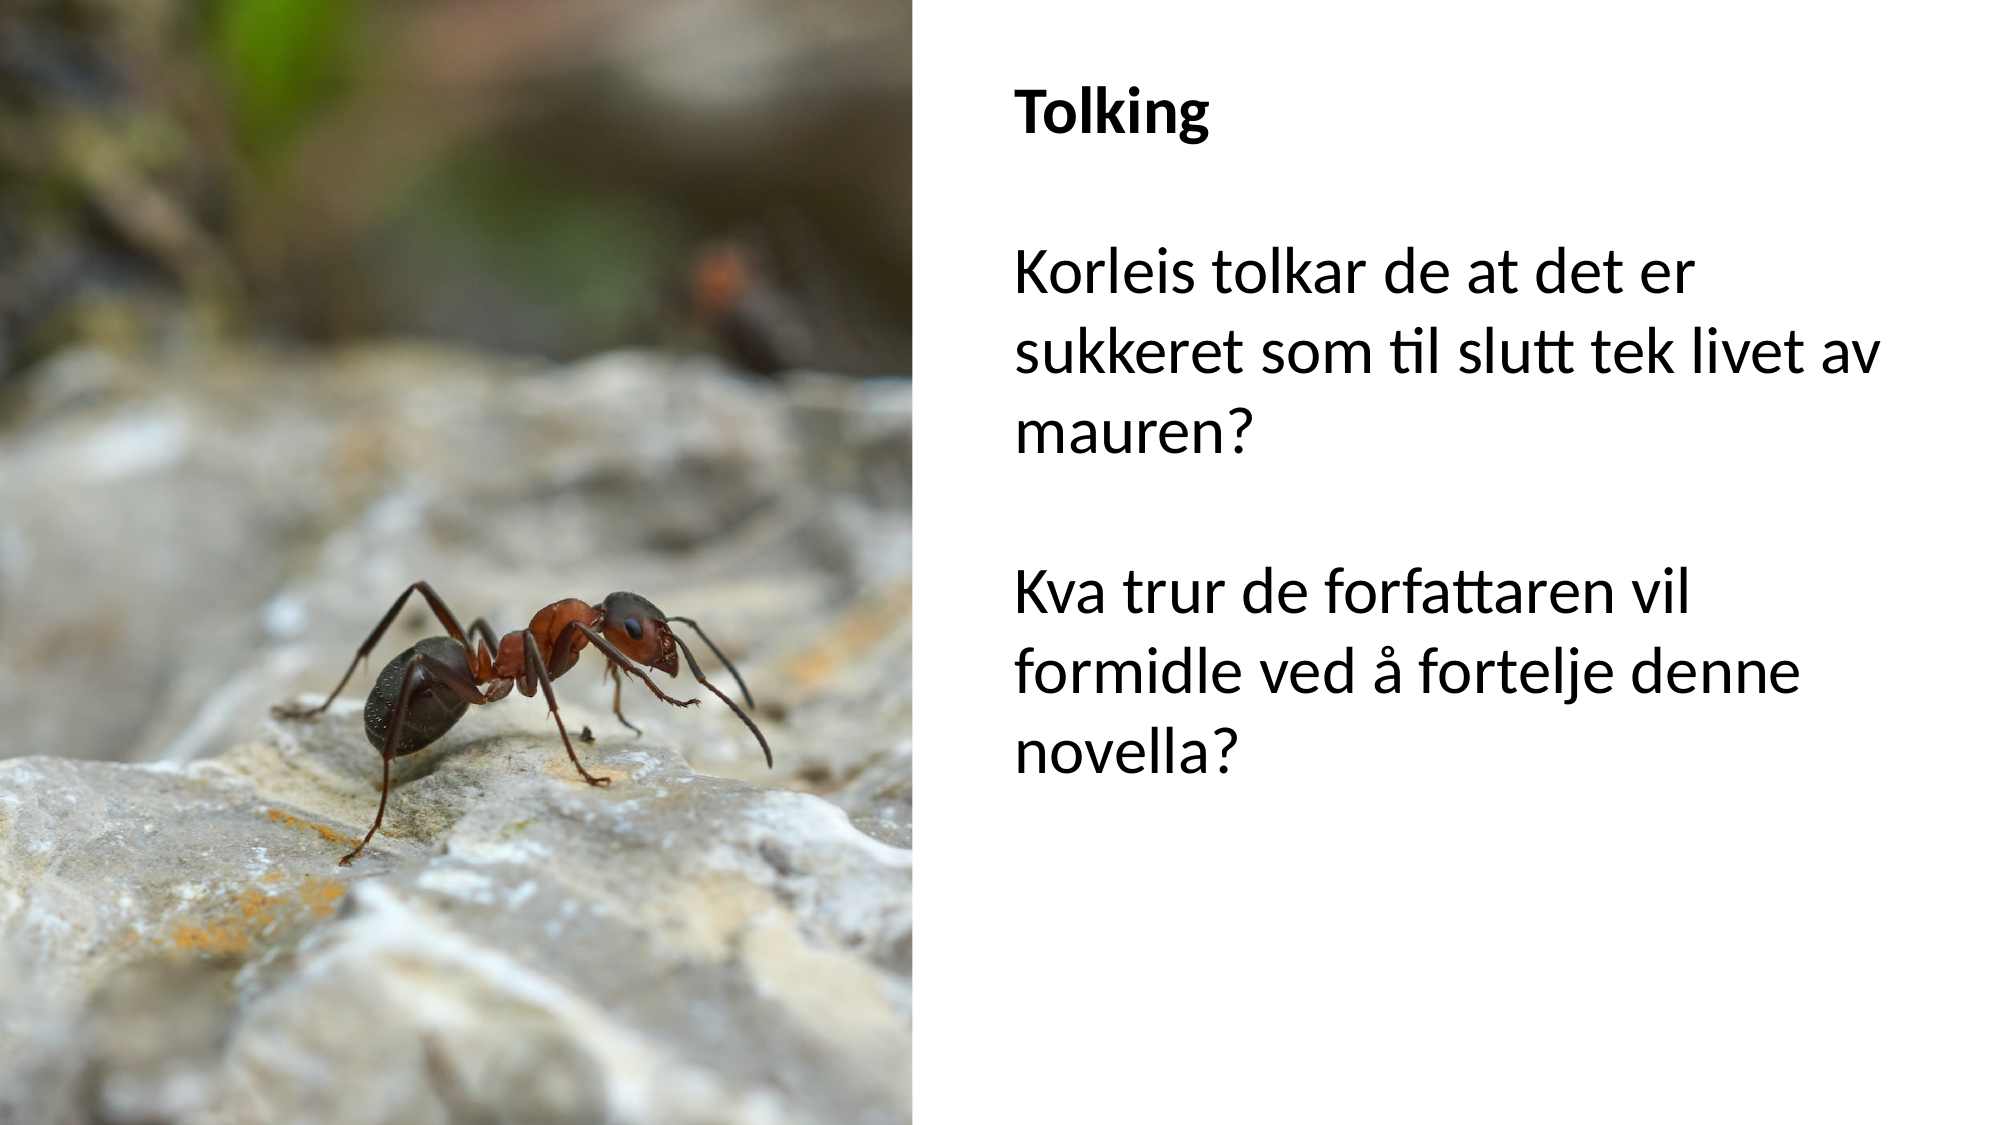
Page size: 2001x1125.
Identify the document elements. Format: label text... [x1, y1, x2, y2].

picture [0, 0, 913, 1125]
text_box Tolking Korleis tolkar de at det er sukkeret som til slutt tek livet av mauren? Kva trur de forfattaren vil formidle ved å fortelje denne novella? [999, 59, 1935, 1075]
